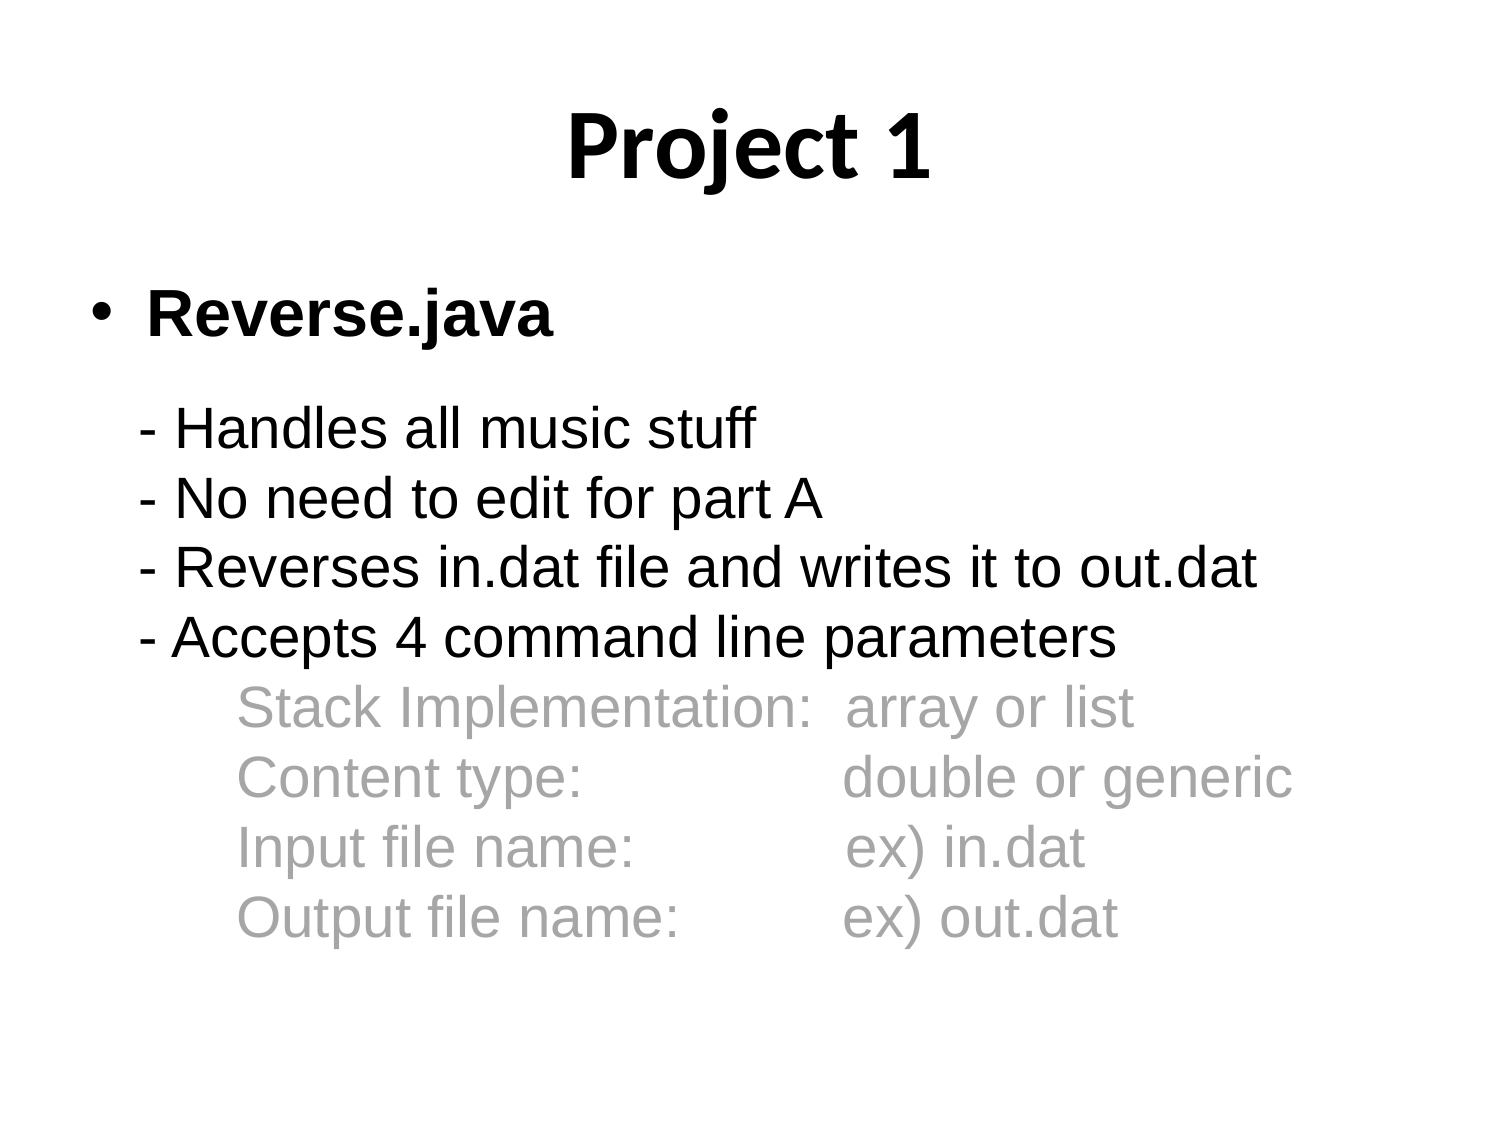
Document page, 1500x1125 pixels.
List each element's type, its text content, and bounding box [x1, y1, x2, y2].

list Reverse.java - Handles all music stuff - No need to edit for part A - Reverses in.dat file and writes it to out.dat - Accepts 4 command line parameters Stack Implementation: array or list Content type: double or generic Input file name: ex) in.dat Output file name: ex) out.dat [75, 262, 1425, 1005]
title Project 1 [75, 45, 1425, 233]
